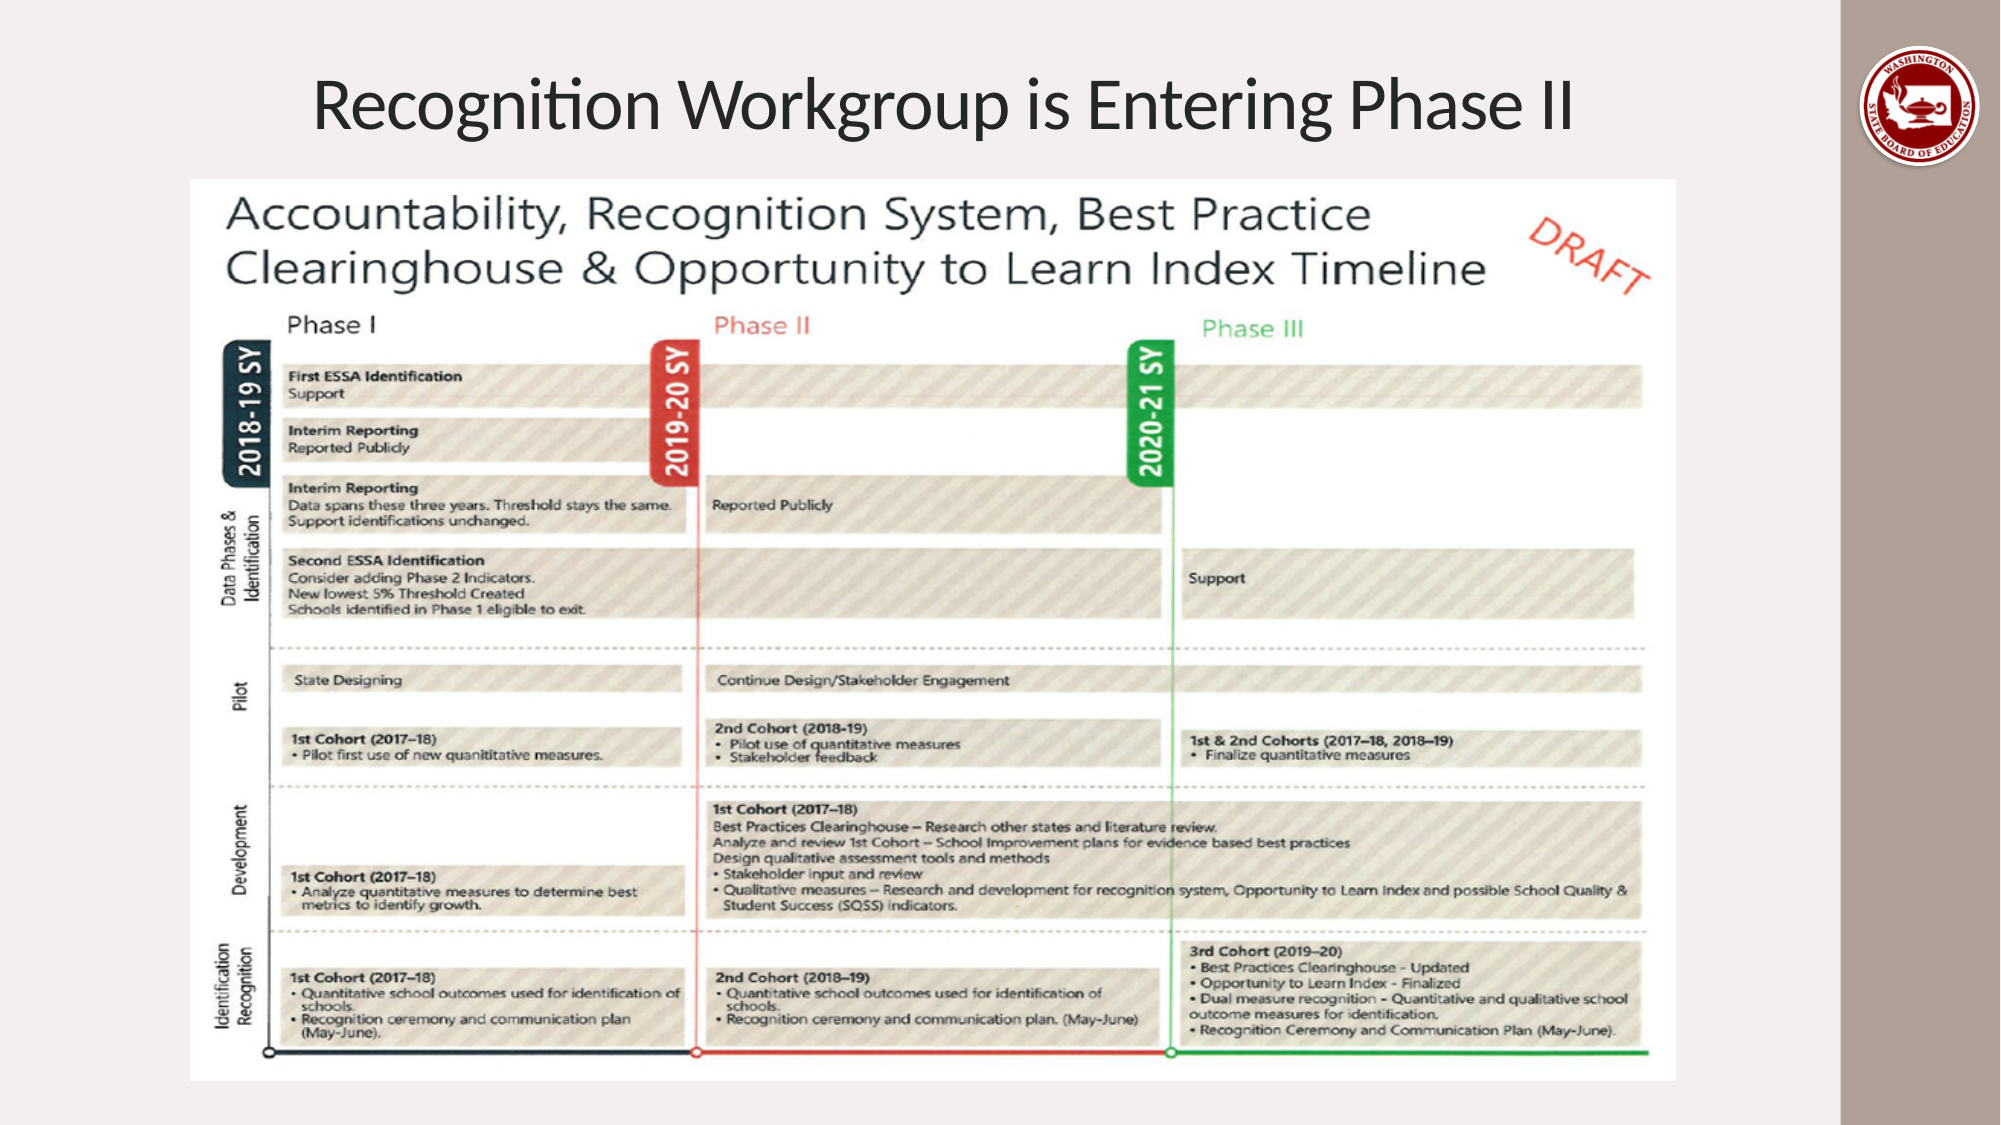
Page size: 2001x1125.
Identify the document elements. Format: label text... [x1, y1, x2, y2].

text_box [190, 178, 1676, 1081]
title Recognition Workgroup is Entering Phase II [180, 47, 1710, 168]
picture [1863, 49, 1976, 163]
